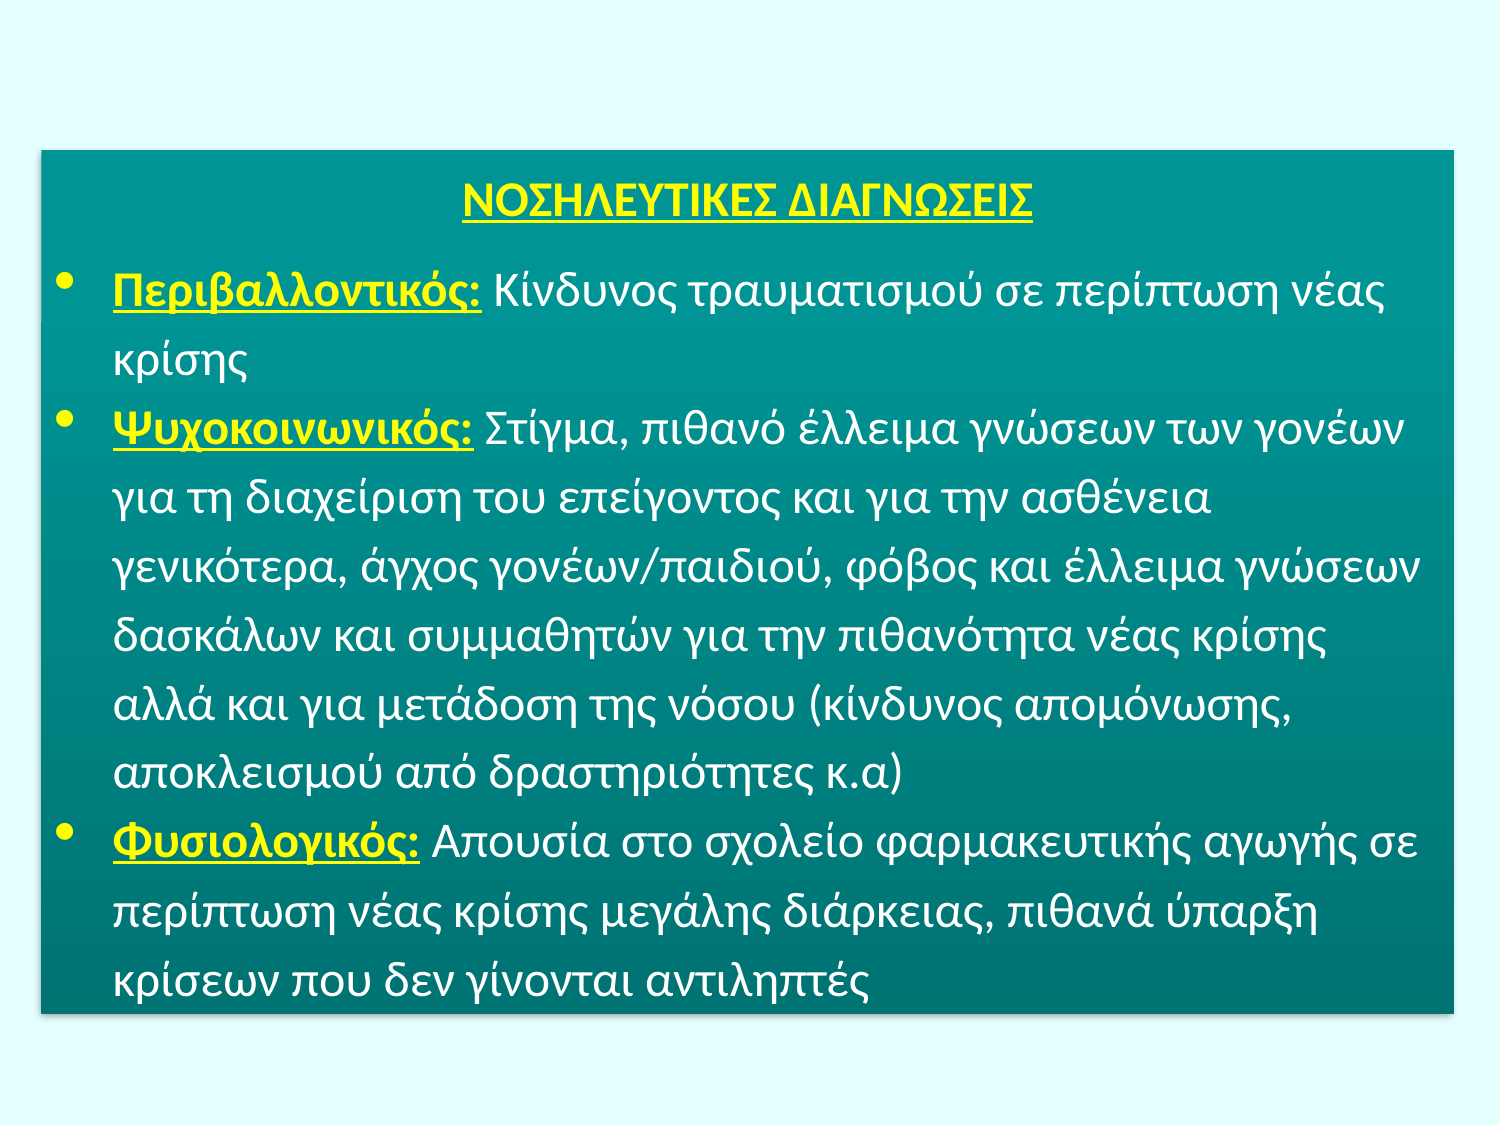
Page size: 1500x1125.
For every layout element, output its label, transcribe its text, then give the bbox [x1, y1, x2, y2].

text_box ΝΟΣΗΛΕΥΤΙΚΕΣ ΔΙΑΓΝΩΣΕΙΣ Περιβαλλοντικός: Κίνδυνος τραυματισμού σε περίπτωση νέας κρίσης Ψυχοκοινωνικός: Στίγμα, πιθανό έλλειμα γνώσεων των γονέων για τη διαχείριση του επείγοντος και για την ασθένεια γενικότερα, άγχος γονέων/παιδιού, φόβος και έλλειμα γνώσεων δασκάλων και συμμαθητών για την πιθανότητα νέας κρίσης αλλά και για μετάδοση της νόσου (κίνδυνος απομόνωσης, αποκλεισμού από δραστηριότητες κ.α) Φυσιολογικός: Απουσία στο σχολείο φαρμακευτικής αγωγής σε περίπτωση νέας κρίσης μεγάλης διάρκειας, πιθανά ύπαρξη κρίσεων που δεν γίνονται αντιληπτές [41, 149, 1454, 1014]
